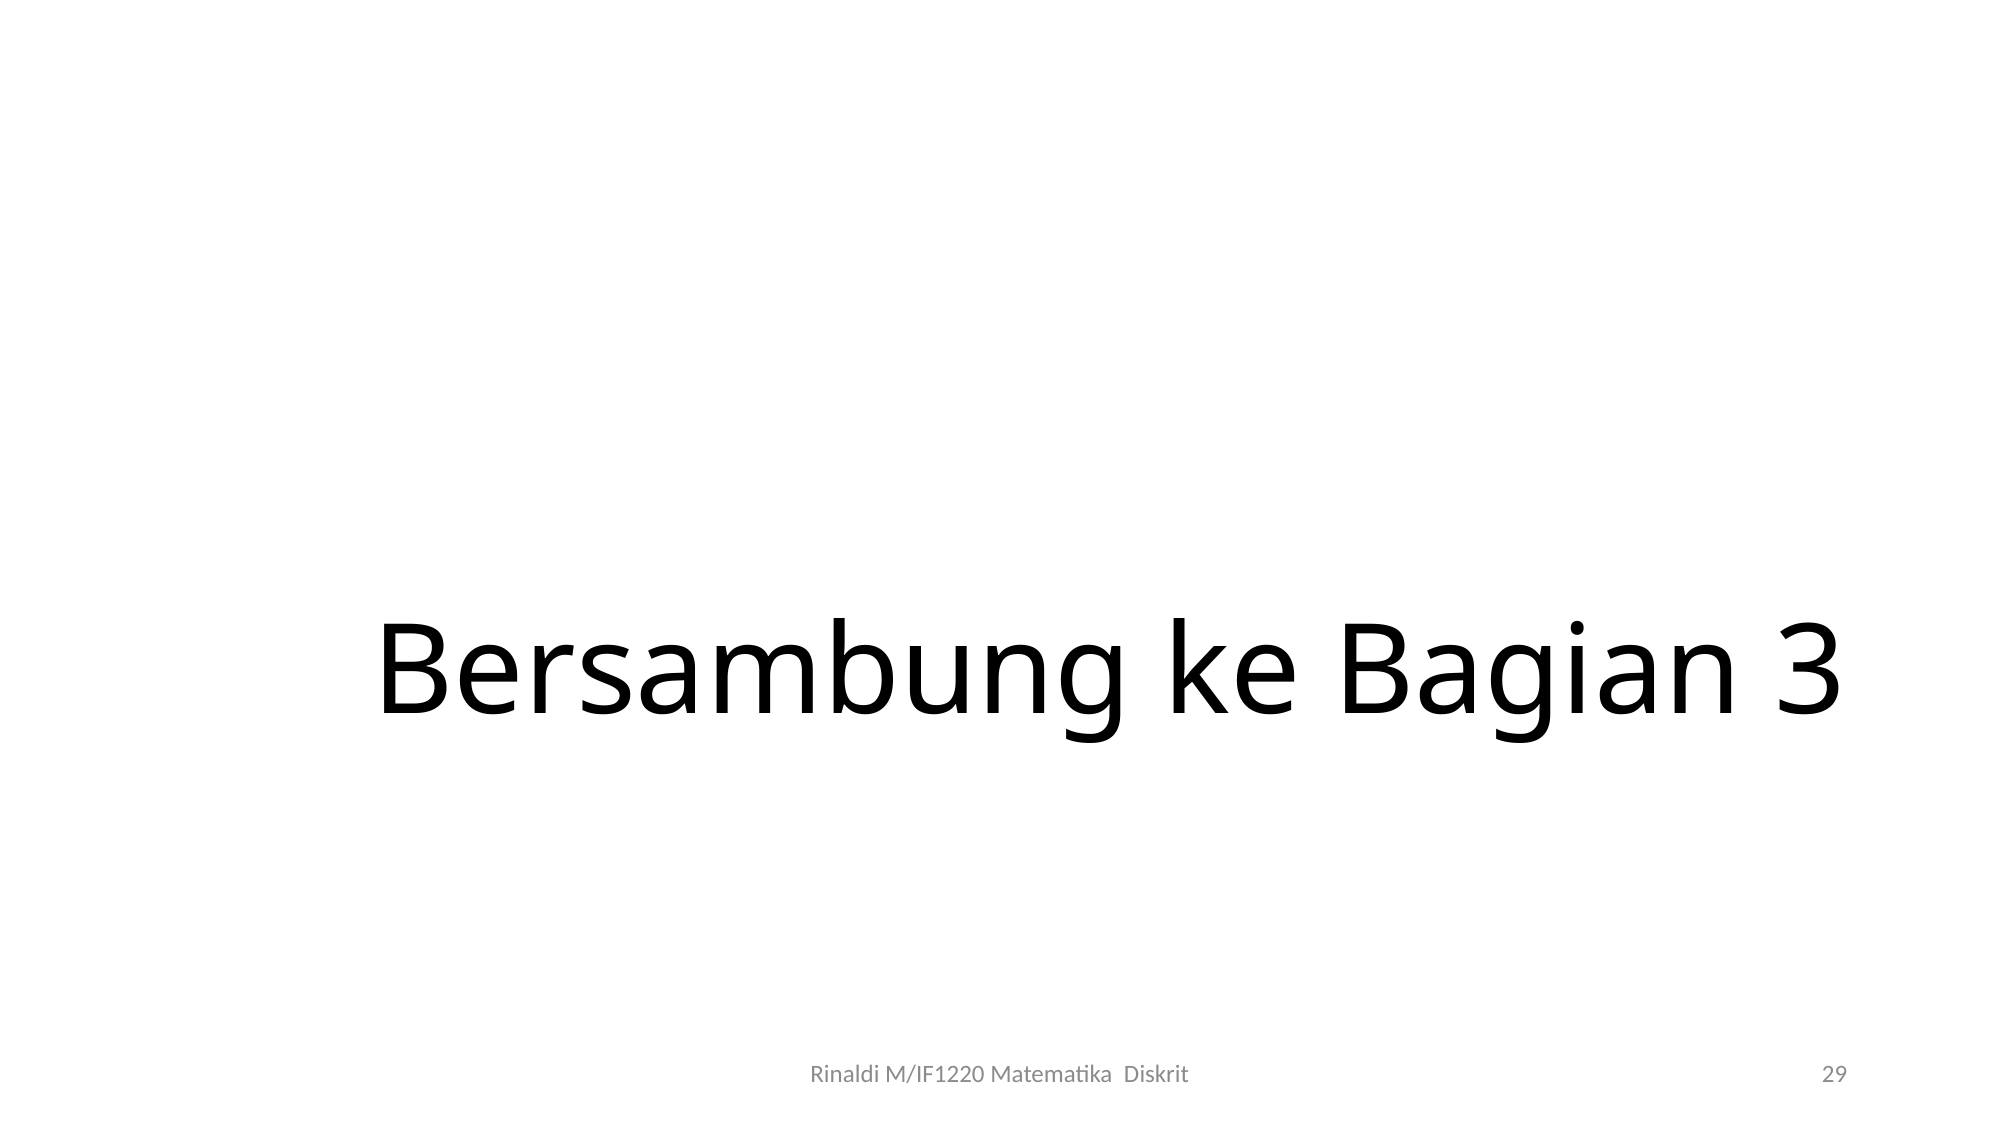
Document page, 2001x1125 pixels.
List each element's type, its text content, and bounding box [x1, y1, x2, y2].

slide_number 29 [1412, 1042, 1863, 1103]
footer Rinaldi M/IF1220 Matematika Diskrit [662, 1042, 1338, 1103]
title Bersambung ke Bagian 3 [136, 280, 1862, 749]
